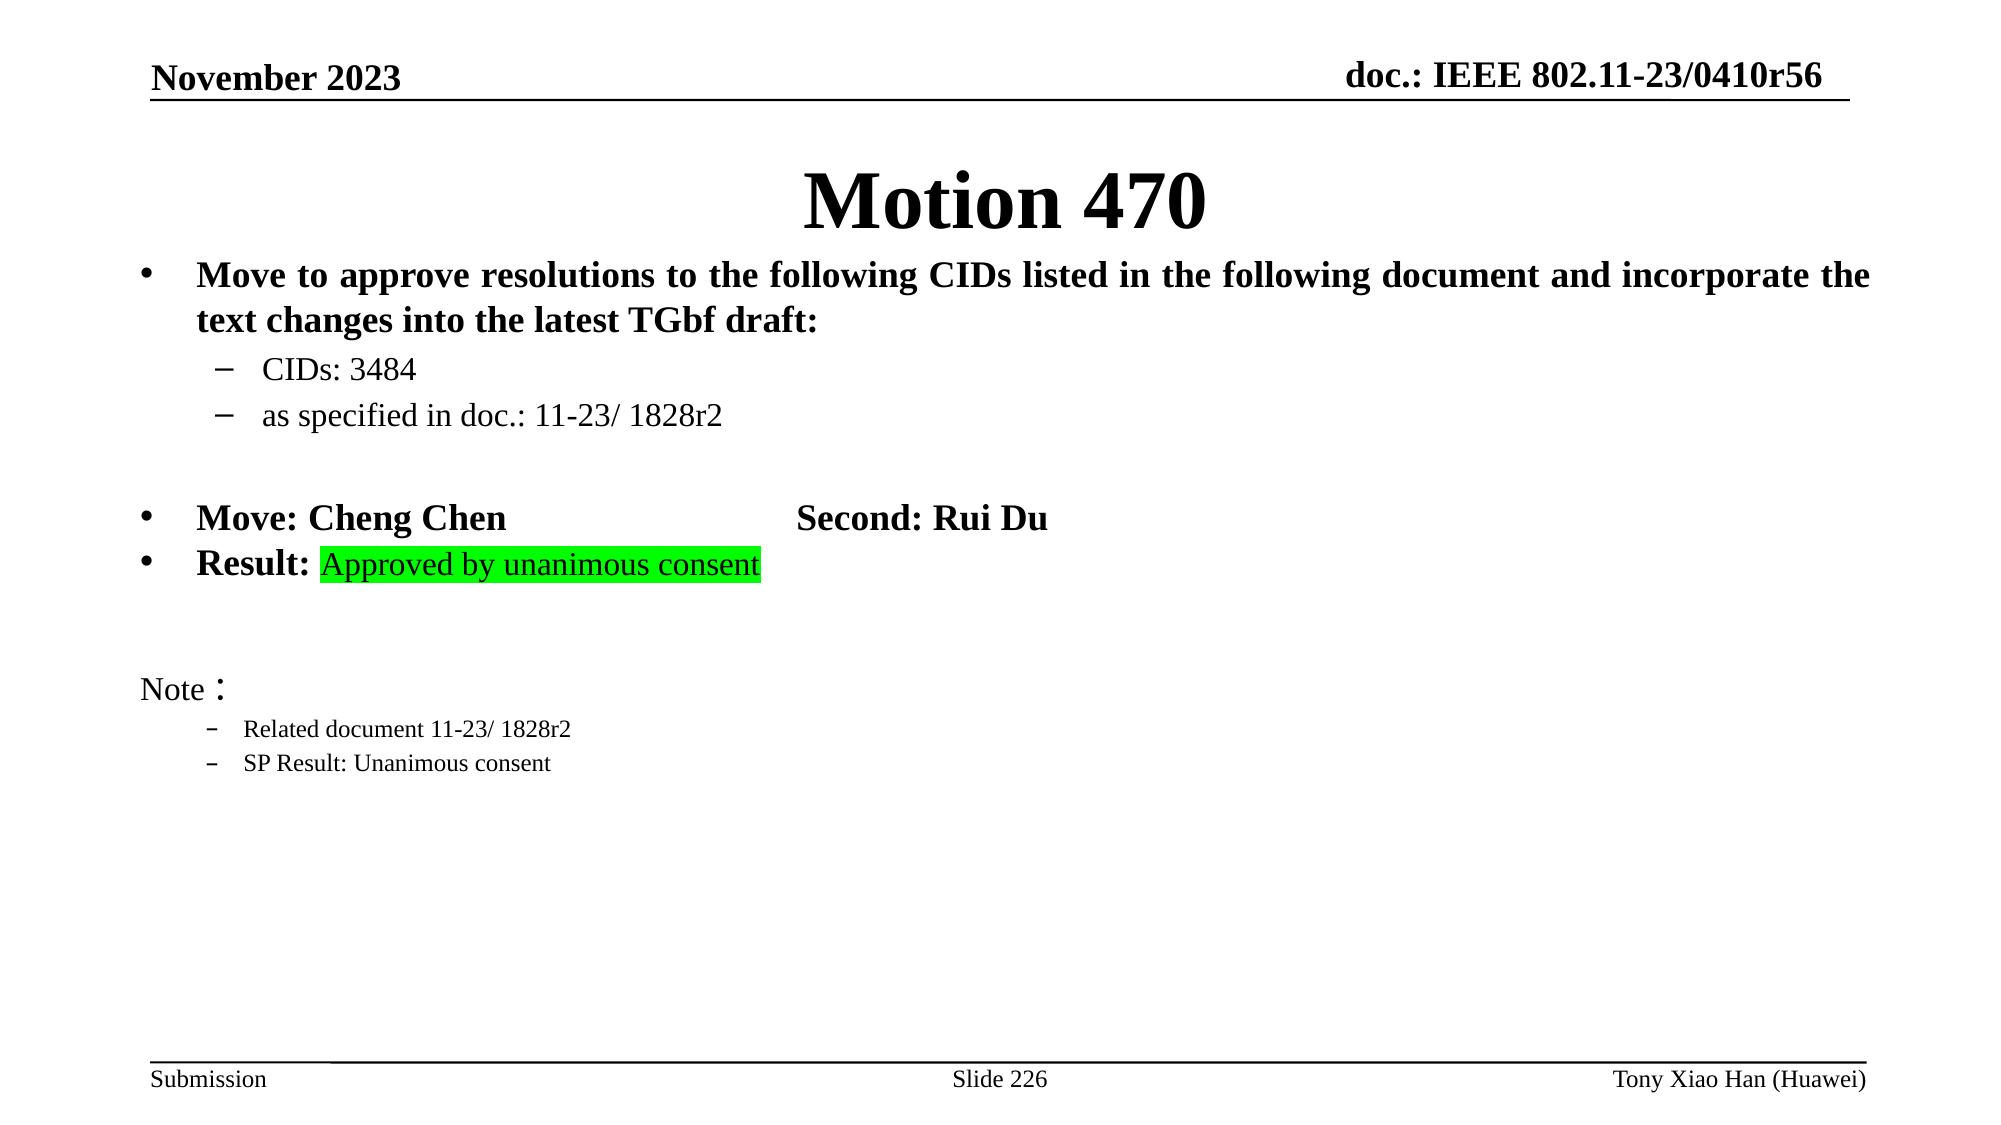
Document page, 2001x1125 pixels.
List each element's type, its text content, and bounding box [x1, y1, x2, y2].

text_box Motion 470 [368, 137, 1644, 212]
text_box Move to approve resolutions to the following CIDs listed in the following document and incorporate the text changes into the latest TGbf draft: CIDs: 3484 as specified in doc.: 11-23/ 1828r2 Move: Cheng Chen Second: Rui Du Result: Approved by unanimous consent Note： Related document 11-23/ 1828r2 SP Result: Unanimous consent [125, 212, 1888, 988]
